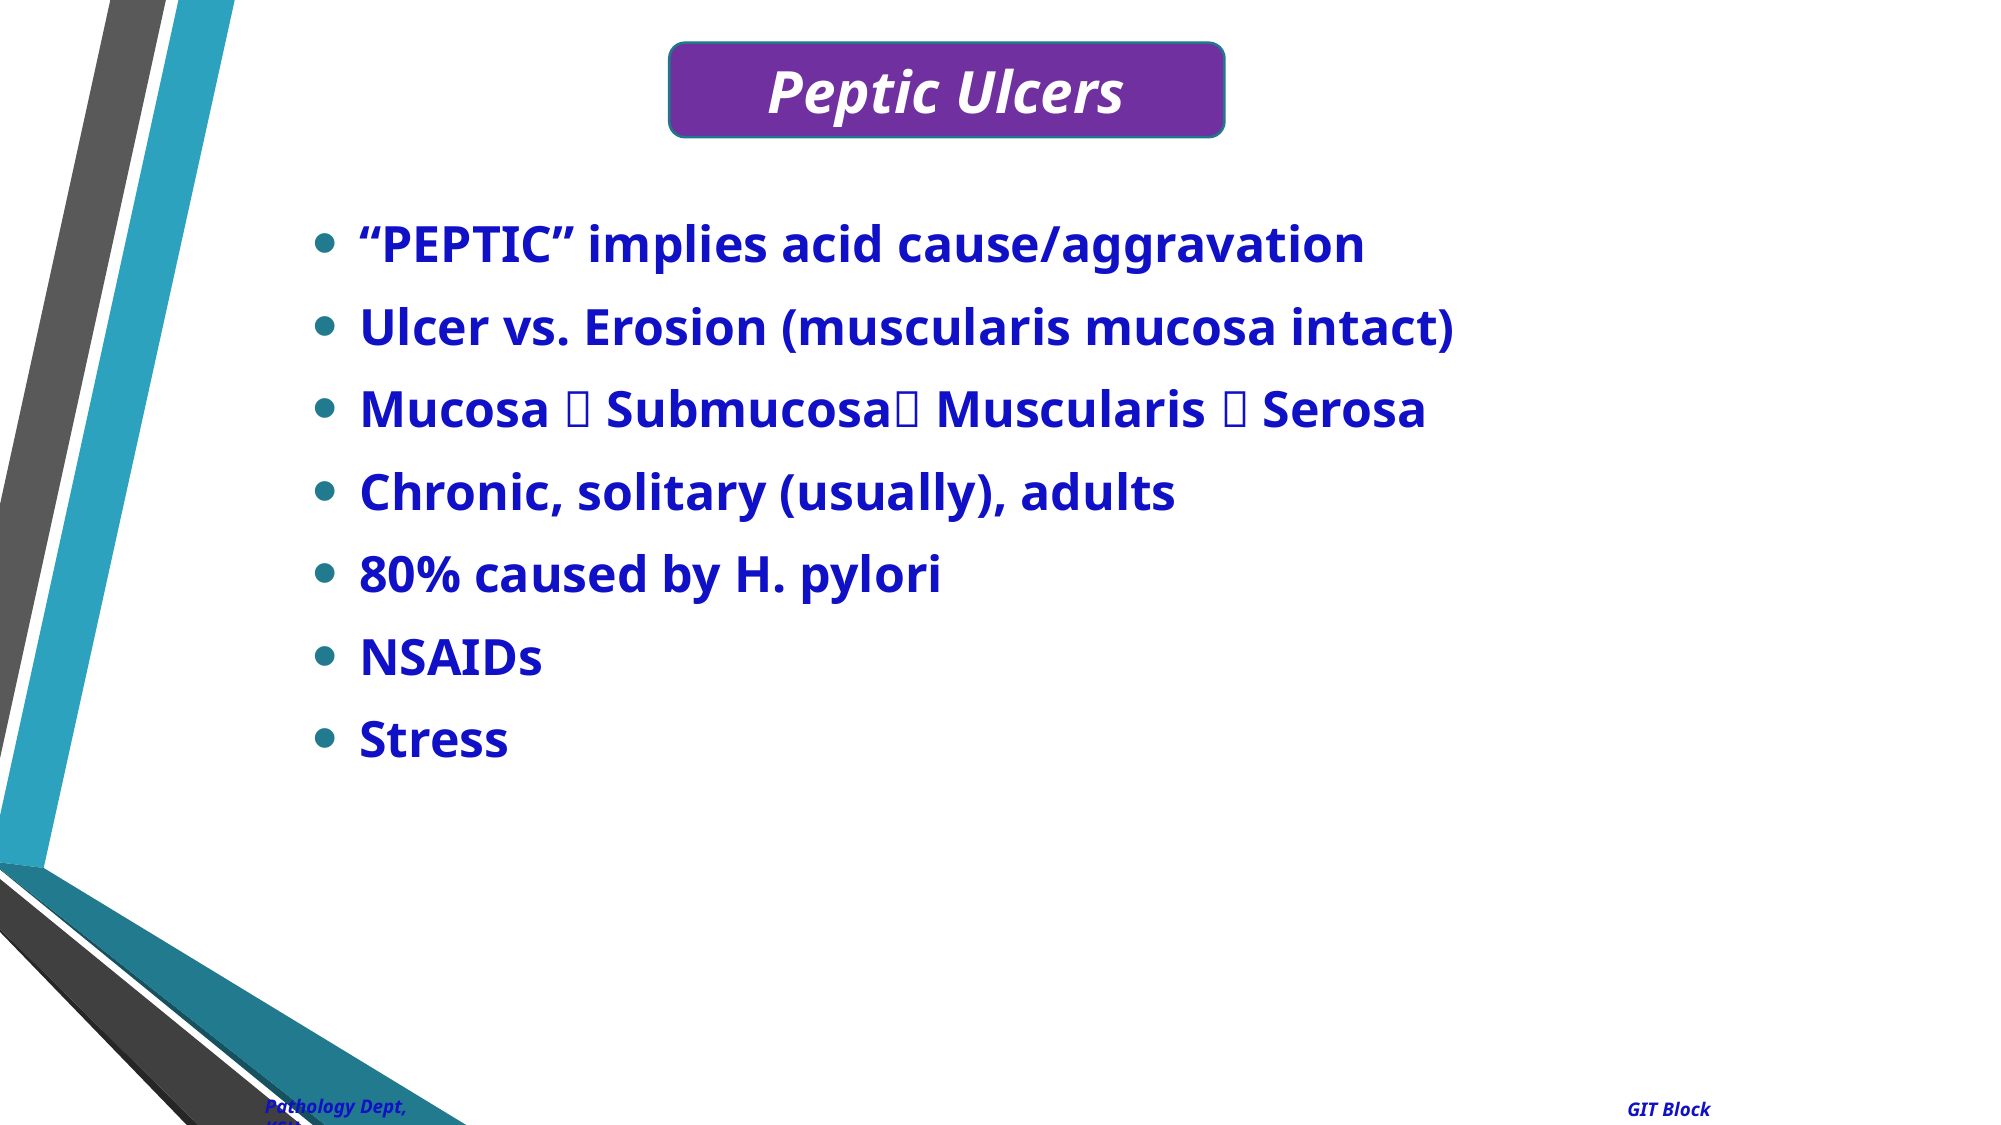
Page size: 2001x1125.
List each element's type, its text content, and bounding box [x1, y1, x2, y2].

title [551, 30, 1414, 149]
text_box Peptic Ulcers [667, 41, 1226, 139]
text_box GIT Block [1612, 1089, 1750, 1125]
list “PEPTIC” implies acid cause/aggravation Ulcer vs. Erosion (muscularis mucosa intact) Mucosa  Submucosa Muscularis  Serosa Chronic, solitary (usually), adults 80% caused by H. pylori NSAIDs Stress [297, 149, 1650, 913]
text_box Pathology Dept, KSU [249, 1087, 450, 1125]
